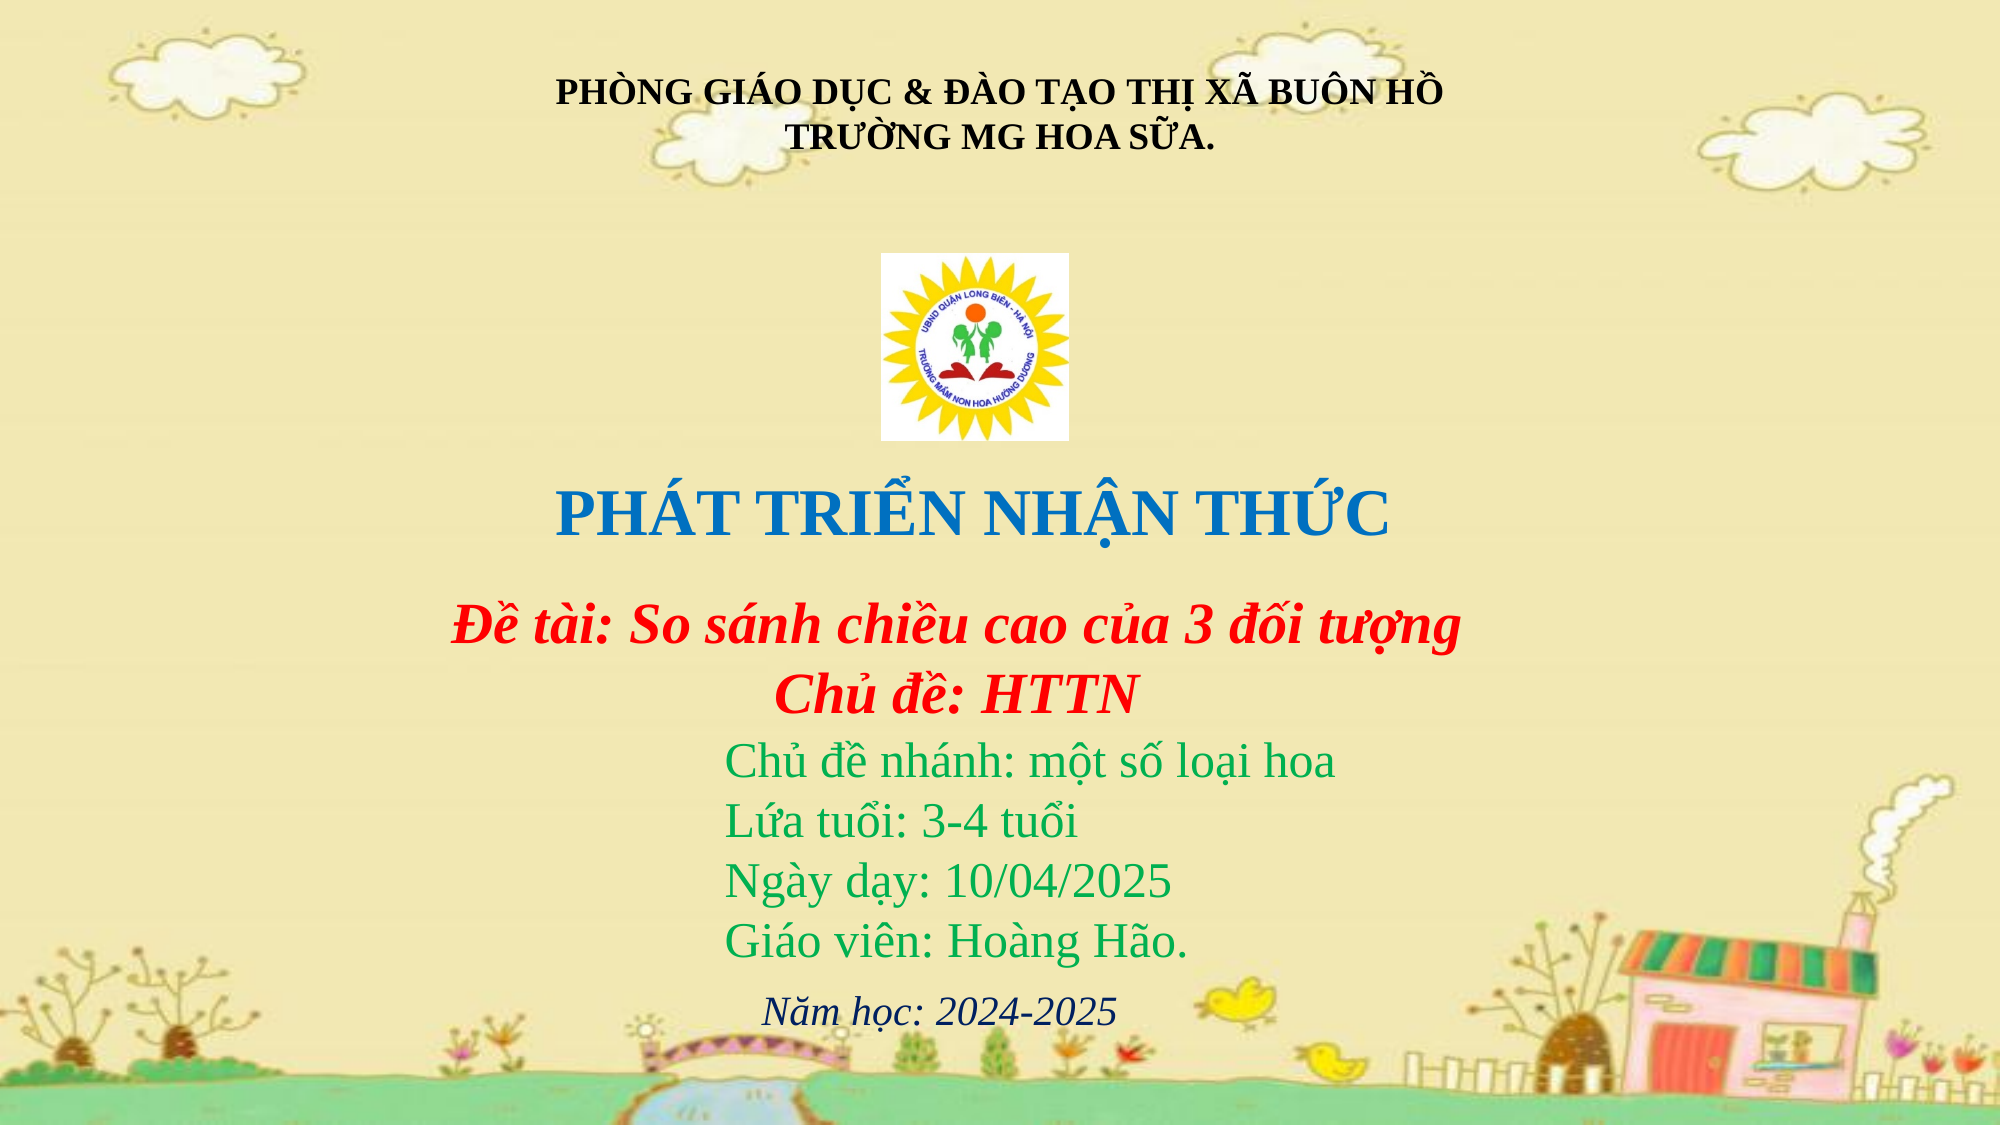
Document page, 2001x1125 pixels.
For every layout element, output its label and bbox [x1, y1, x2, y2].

list [0, 0, 2000, 1125]
picture [881, 254, 1069, 442]
